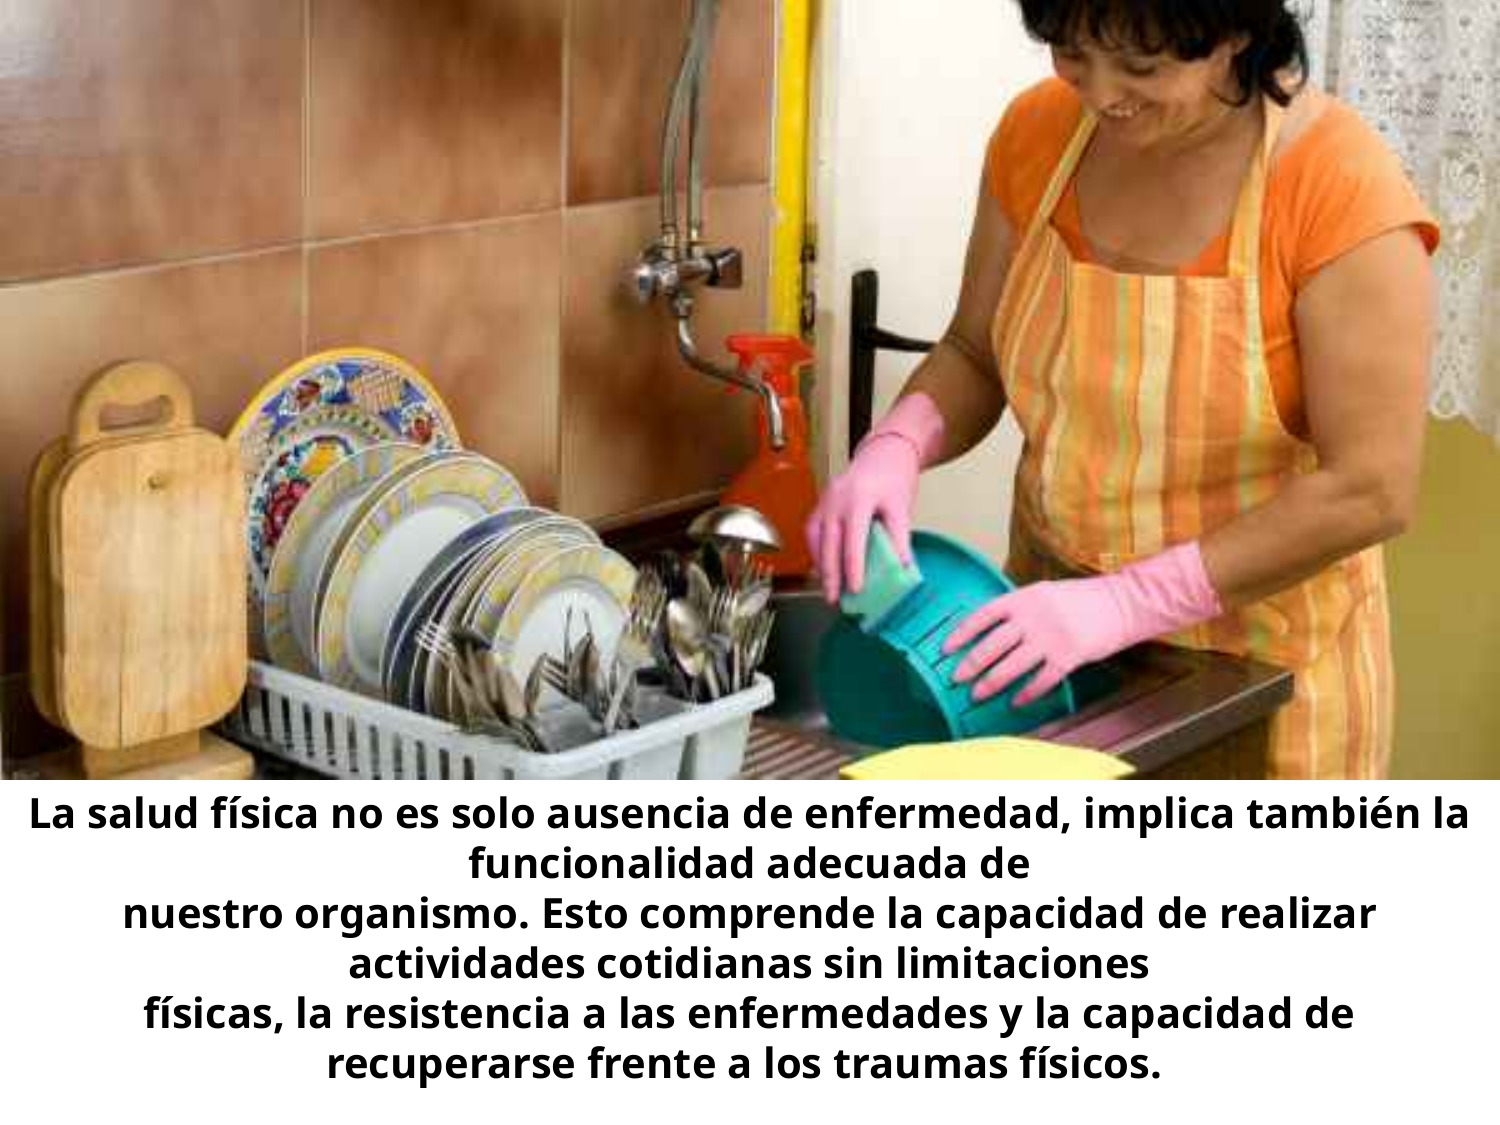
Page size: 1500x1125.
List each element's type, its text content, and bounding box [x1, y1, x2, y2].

picture [0, 0, 1500, 780]
text_box La salud física no es solo ausencia de enfermedad, implica también la funcionalidad adecuada de nuestro organismo. Esto comprende la capacidad de realizar actividades cotidianas sin limitaciones físicas, la resistencia a las enfermedades y la capacidad de recuperarse frente a los traumas físicos. [0, 780, 1500, 1095]
